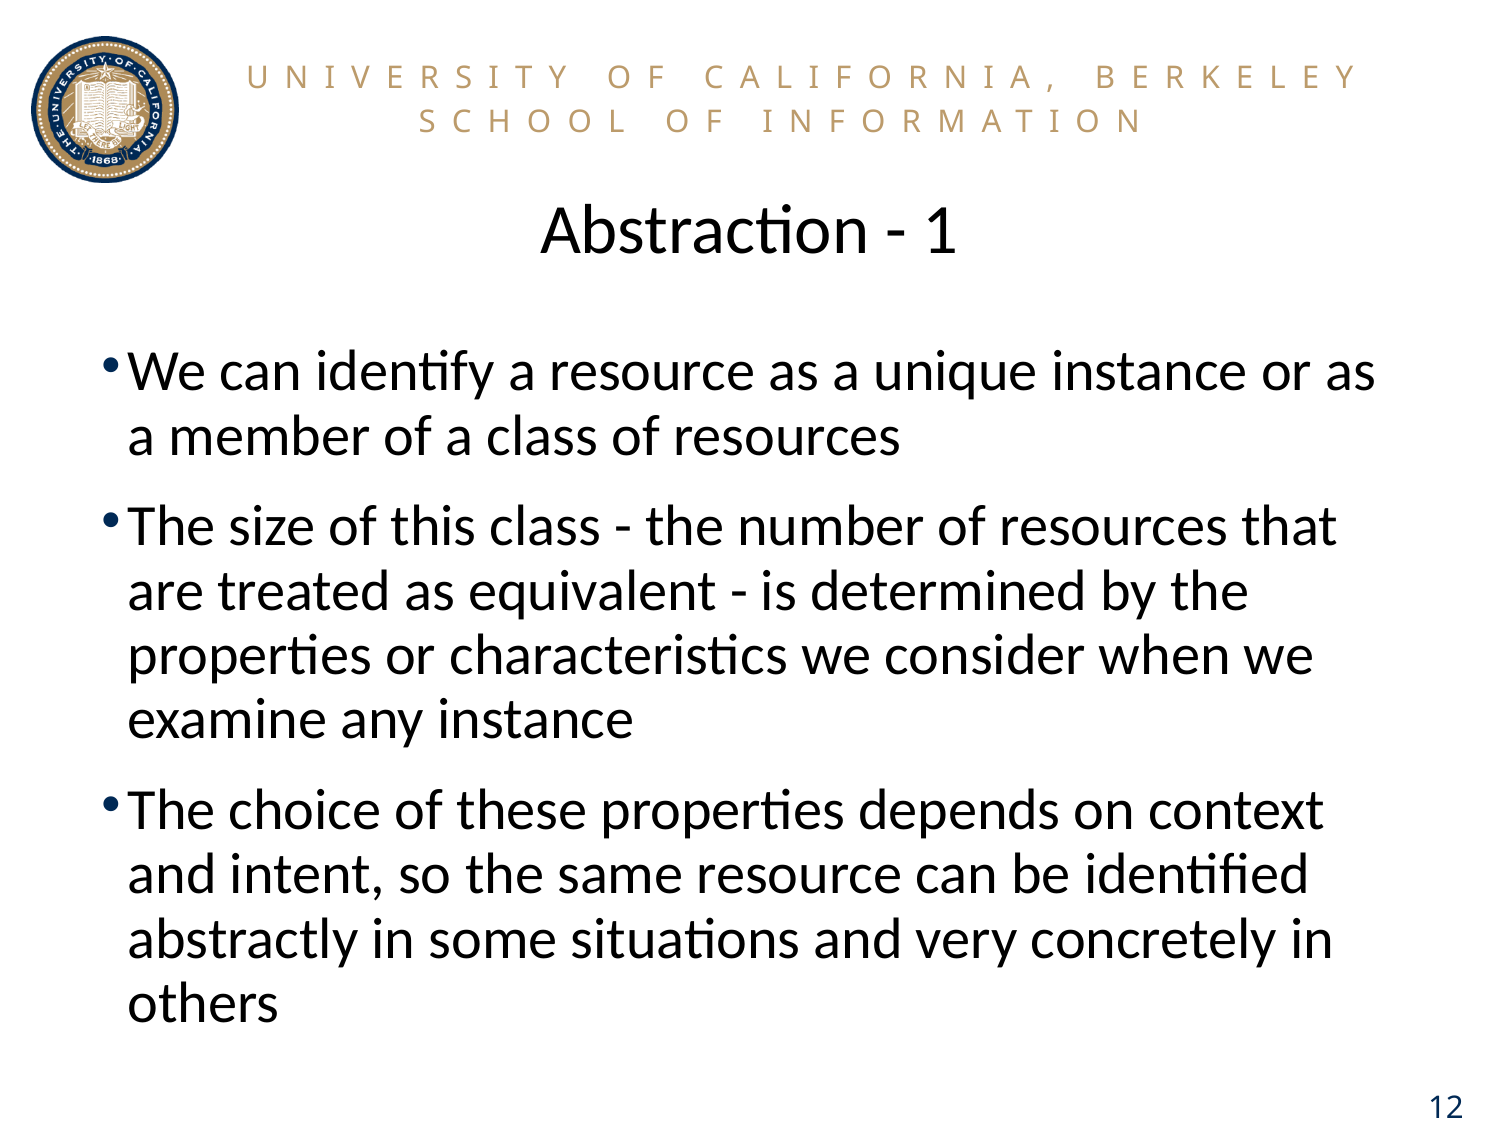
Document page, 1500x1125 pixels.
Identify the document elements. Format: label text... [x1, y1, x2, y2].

text_box 12 [1438, 1081, 1454, 1119]
text_box We can identify a resource as a unique instance or as a member of a class of resources The size of this class - the number of resources that are treated as equivalent - is determined by the properties or characteristics we consider when we examine any instance The choice of these properties depends on context and intent, so the same resource can be identified abstractly in some situations and very concretely in others [90, 333, 1410, 1041]
picture [31, 36, 179, 184]
text_box UNIVERSITY OF CALIFORNIA, BERKELEY [240, 61, 1361, 97]
title Abstraction - 1 [74, 132, 1425, 328]
text_box SCHOOL OF INFORMATION [412, 105, 1147, 140]
